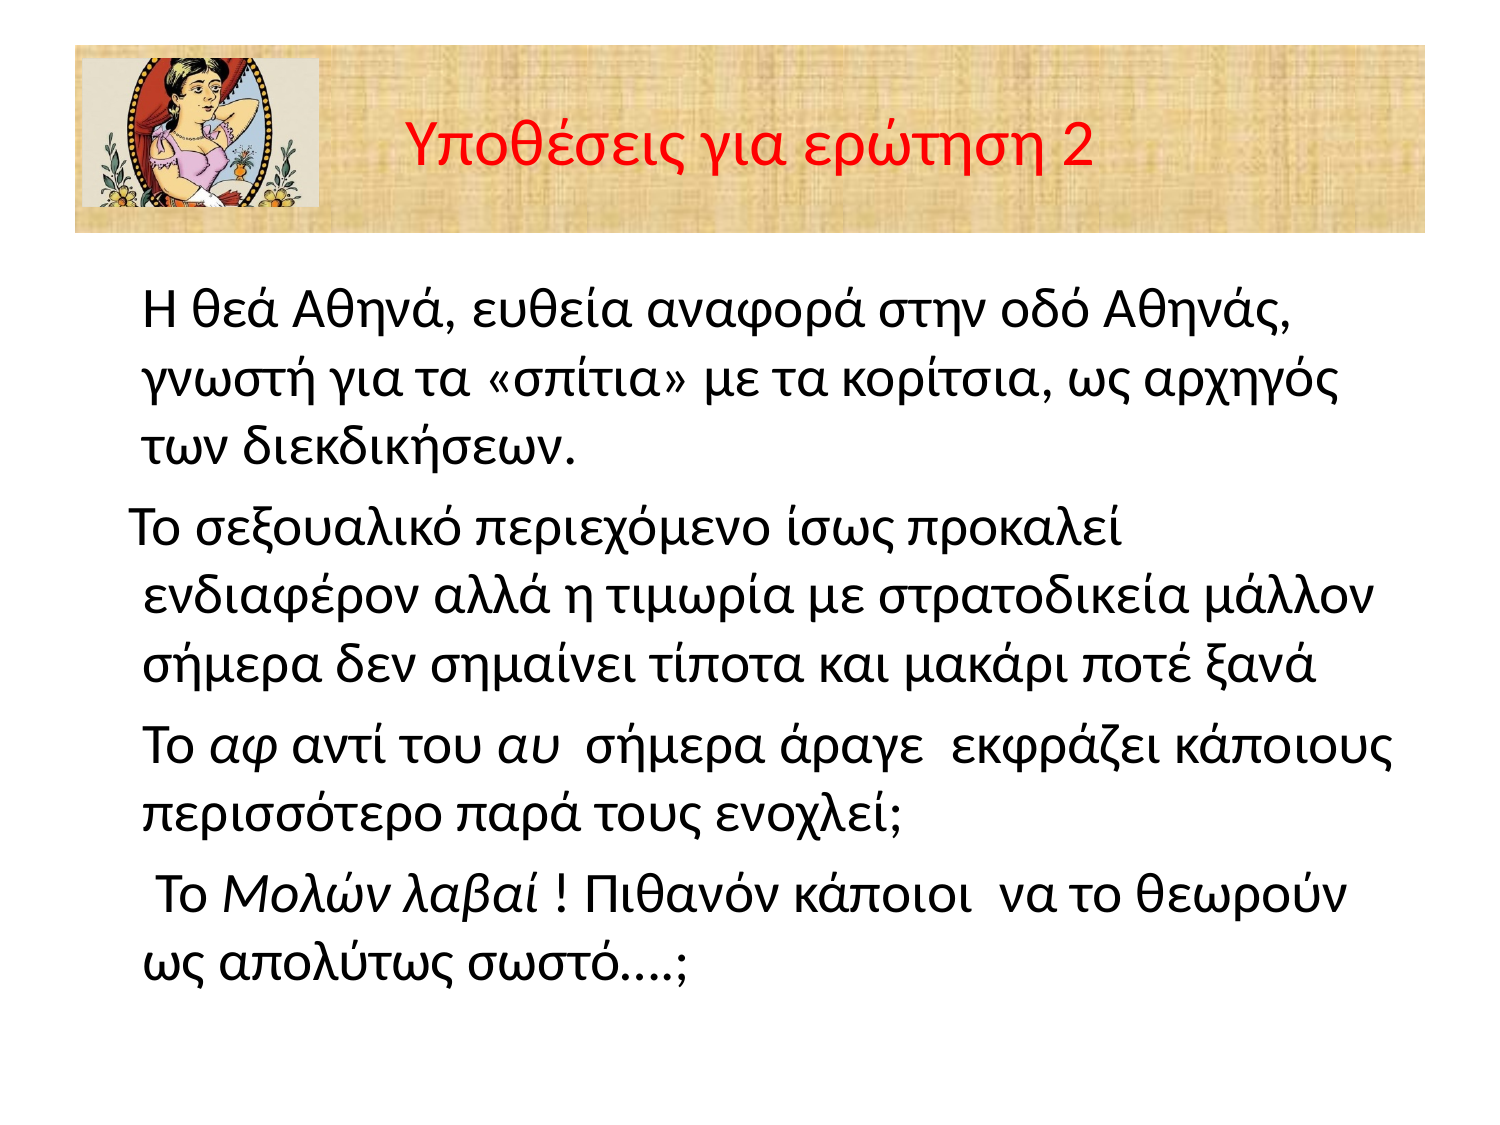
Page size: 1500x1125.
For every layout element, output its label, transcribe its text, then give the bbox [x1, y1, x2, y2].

picture [81, 58, 319, 207]
list Η θεά Αθηνά, ευθεία αναφορά στην οδό Αθηνάς, γνωστή για τα «σπίτια» με τα κορίτσια, ως αρχηγός των διεκδικήσεων. Το σεξουαλικό περιεχόμενο ίσως προκαλεί ενδιαφέρον αλλά η τιμωρία με στρατοδικεία μάλλον σήμερα δεν σημαίνει τίποτα και μακάρι ποτέ ξανά Το αφ αντί του αυ σήμερα άραγε εκφράζει κάποιους περισσότερο παρά τους ενοχλεί; Το Μολών λαβαί ! Πιθανόν κάποιοι να το θεωρούν ως απολύτως σωστό….; [75, 262, 1425, 1005]
title Υποθέσεις για ερώτηση 2 [75, 45, 1425, 233]
